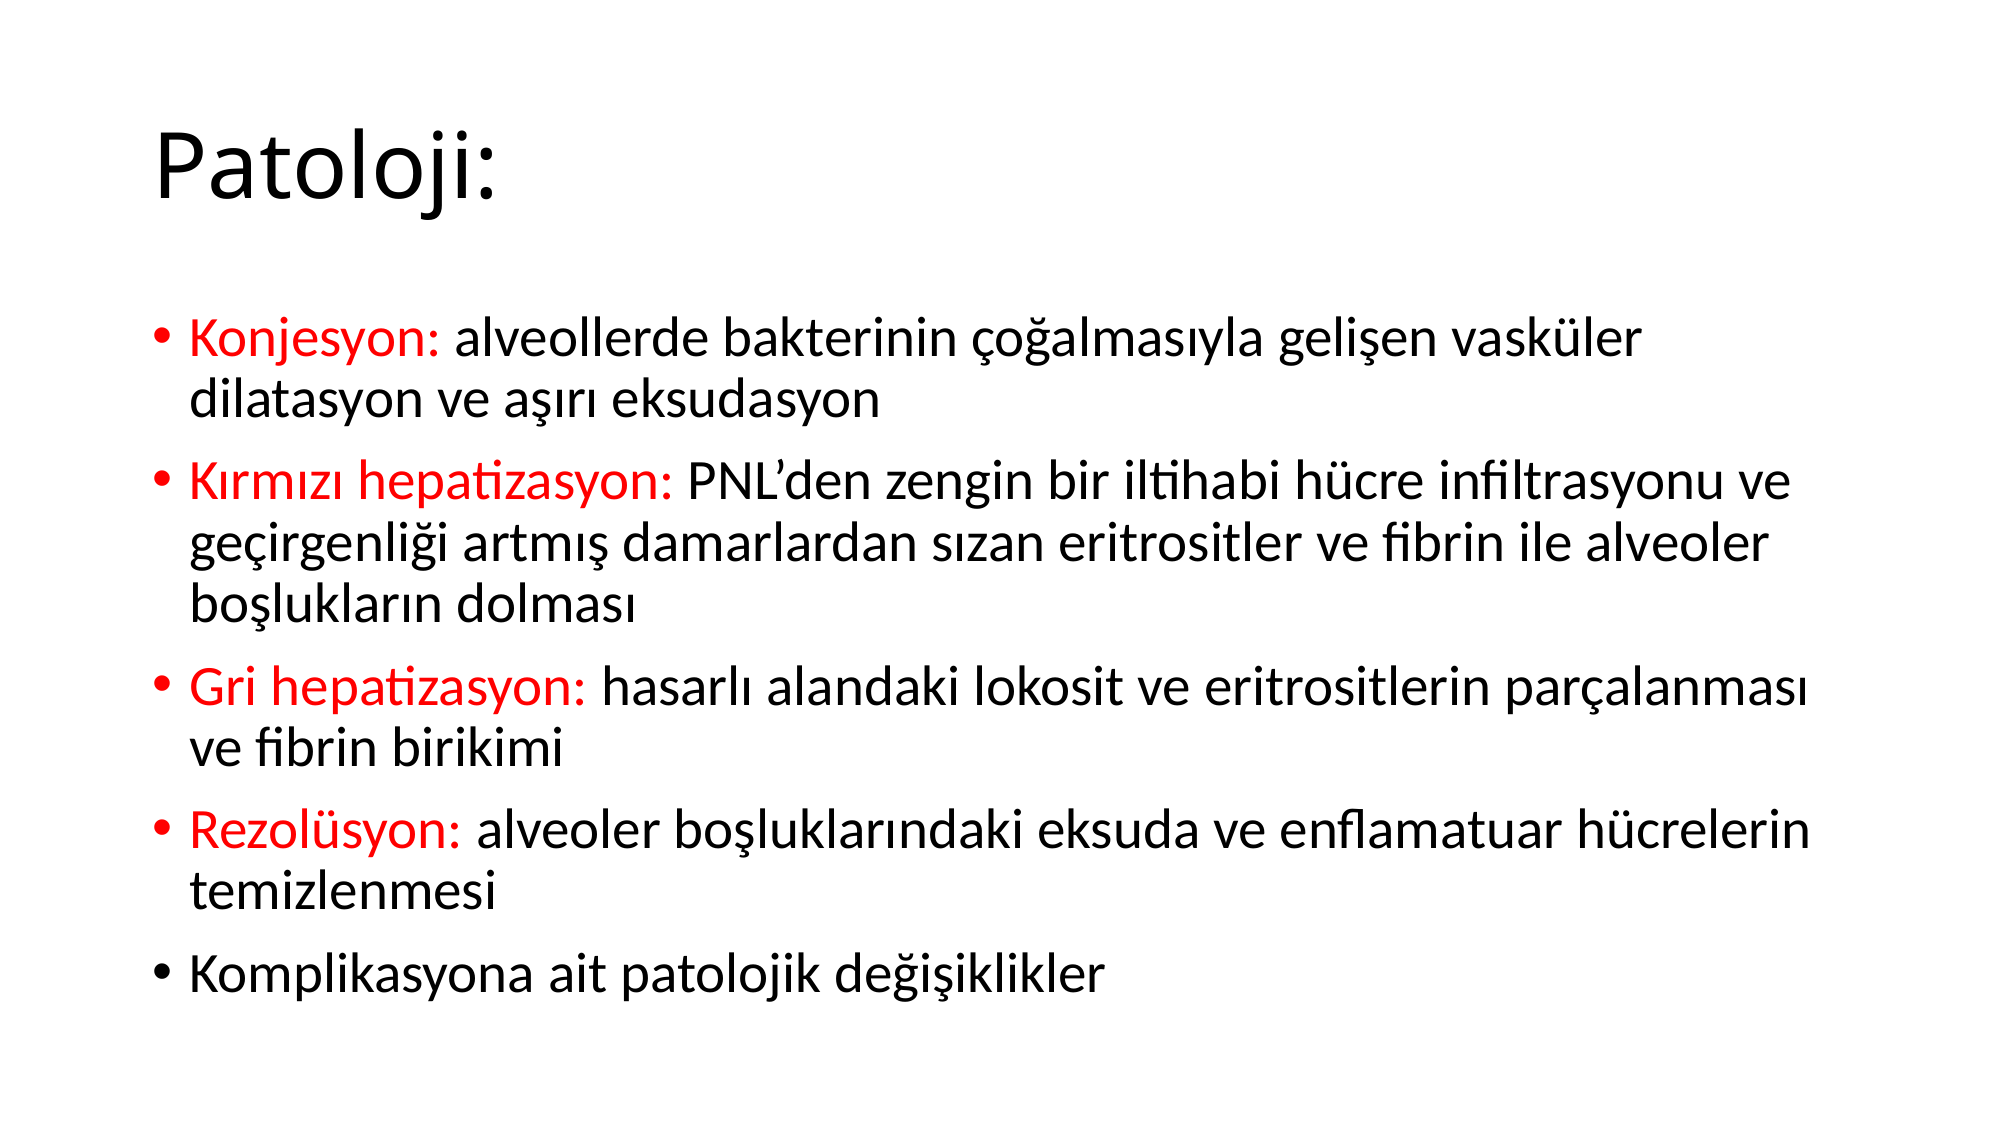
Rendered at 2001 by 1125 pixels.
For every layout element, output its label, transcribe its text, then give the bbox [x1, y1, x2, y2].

list Konjesyon: alveollerde bakterinin çoğalmasıyla gelişen vasküler dilatasyon ve aşırı eksudasyon Kırmızı hepatizasyon: PNL’den zengin bir iltihabi hücre infiltrasyonu ve geçirgenliği artmış damarlardan sızan eritrositler ve fibrin ile alveoler boşlukların dolması Gri hepatizasyon: hasarlı alandaki lokosit ve eritrositlerin parçalanması ve fibrin birikimi Rezolüsyon: alveoler boşluklarındaki eksuda ve enflamatuar hücrelerin temizlenmesi Komplikasyona ait patolojik değişiklikler [137, 299, 1863, 1014]
title Patoloji: [137, 59, 1863, 278]
